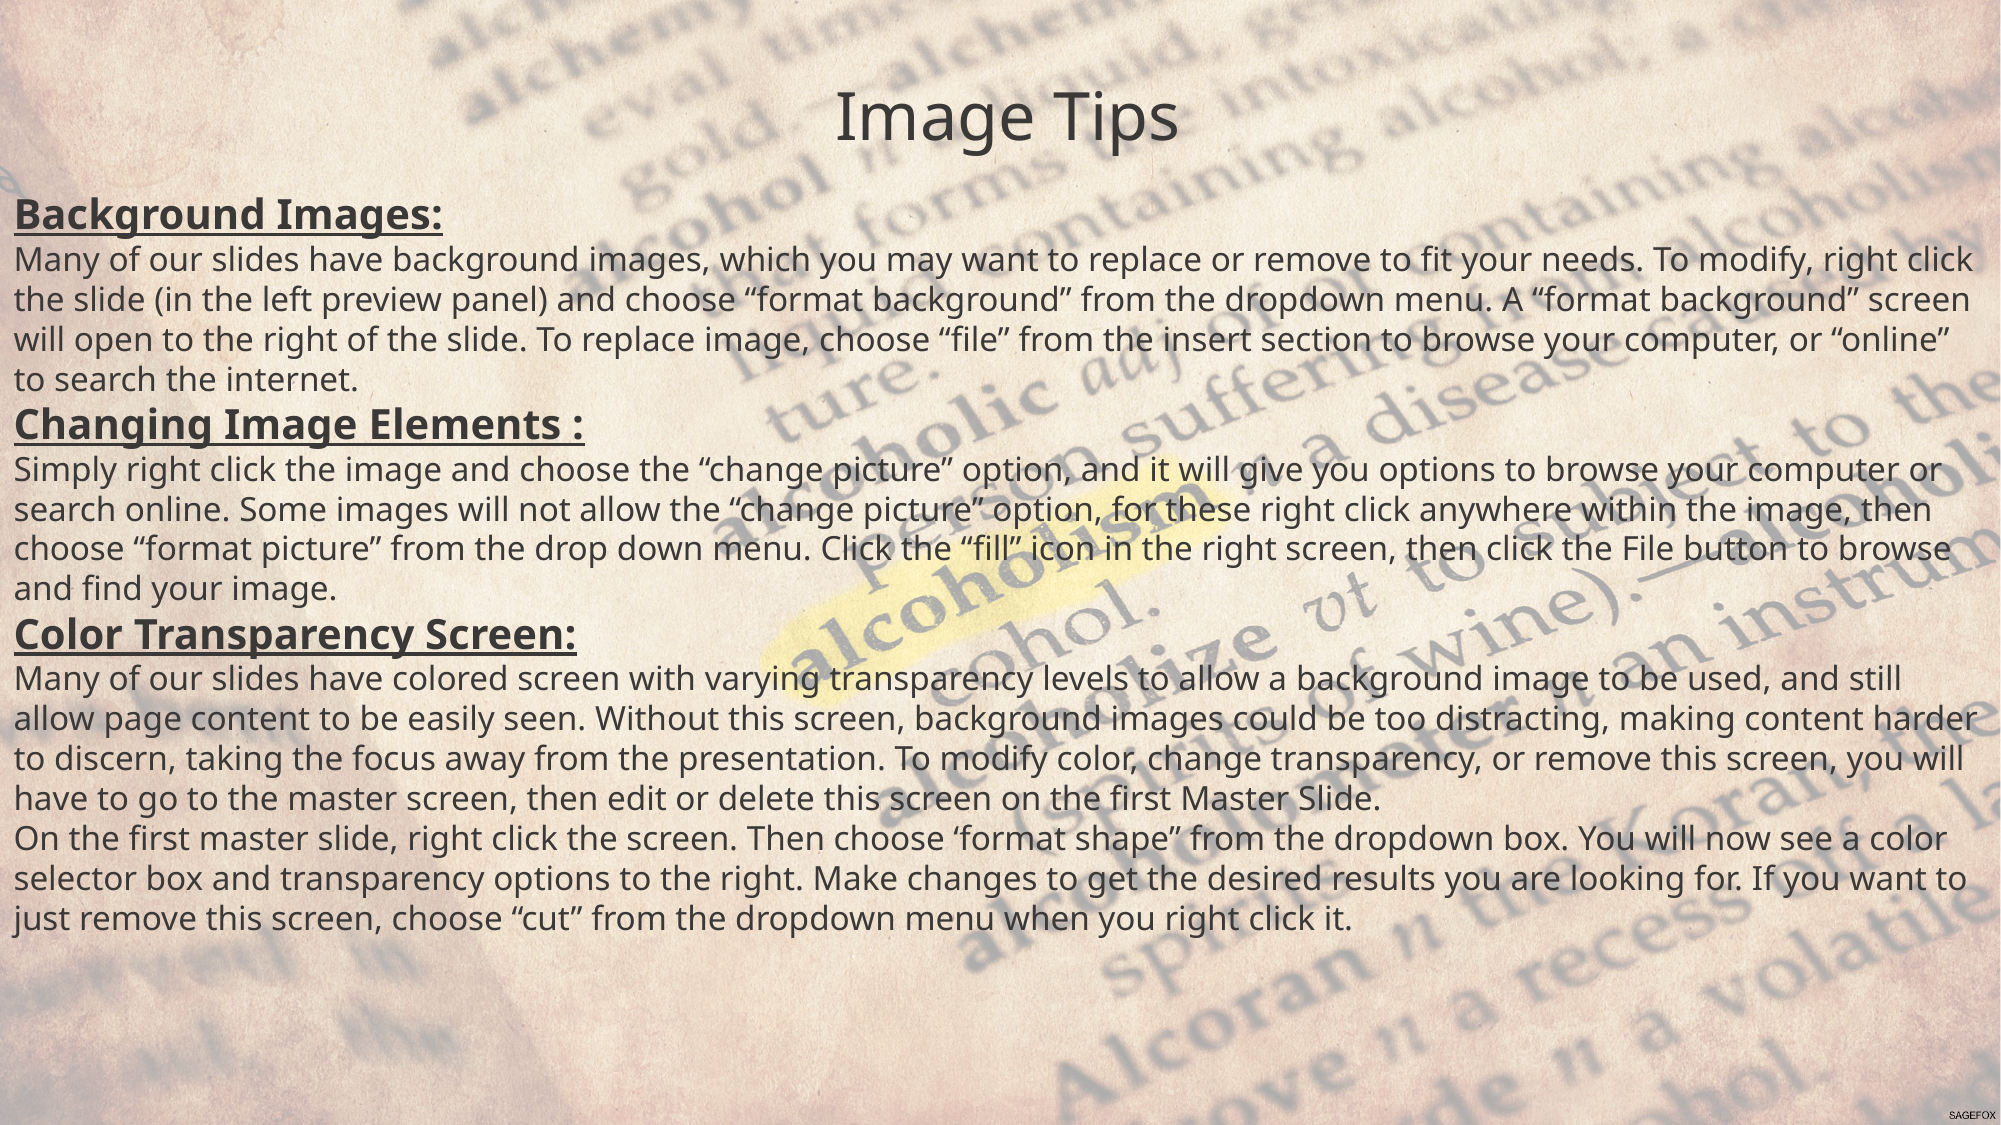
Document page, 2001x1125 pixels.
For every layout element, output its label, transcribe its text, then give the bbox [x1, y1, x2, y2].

title Image Tips [597, 59, 1420, 177]
text_box Background Images: Many of our slides have background images, which you may want to replace or remove to fit your needs. To modify, right click the slide (in the left preview panel) and choose “format background” from the dropdown menu. A “format background” screen will open to the right of the slide. To replace image, choose “file” from the insert section to browse your computer, or “online” to search the internet. Changing Image Elements : Simply right click the image and choose the “change picture” option, and it will give you options to browse your computer or search online. Some images will not allow the “change picture” option, for these right click anywhere within the image, then choose “format picture” from the drop down menu. Click the “fill” icon in the right screen, then click the File button to browse and find your image. Color Transparency Screen: Many of our slides have colored screen with varying transparency levels to allow a background image to be used, and still allow page content to be easily seen. Without this screen, background images could be too distracting, making content harder to discern, taking the focus away from the presentation. To modify color, change transparency, or remove this screen, you will have to go to the master screen, then edit or delete this screen on the first Master Slide. On the first master slide, right click the screen. Then choose ‘format shape” from the dropdown box. You will now see a color selector box and transparency options to the right. Make changes to get the desired results you are looking for. If you want to just remove this screen, choose “cut” from the dropdown menu when you right click it. [0, 0, 2000, 1125]
